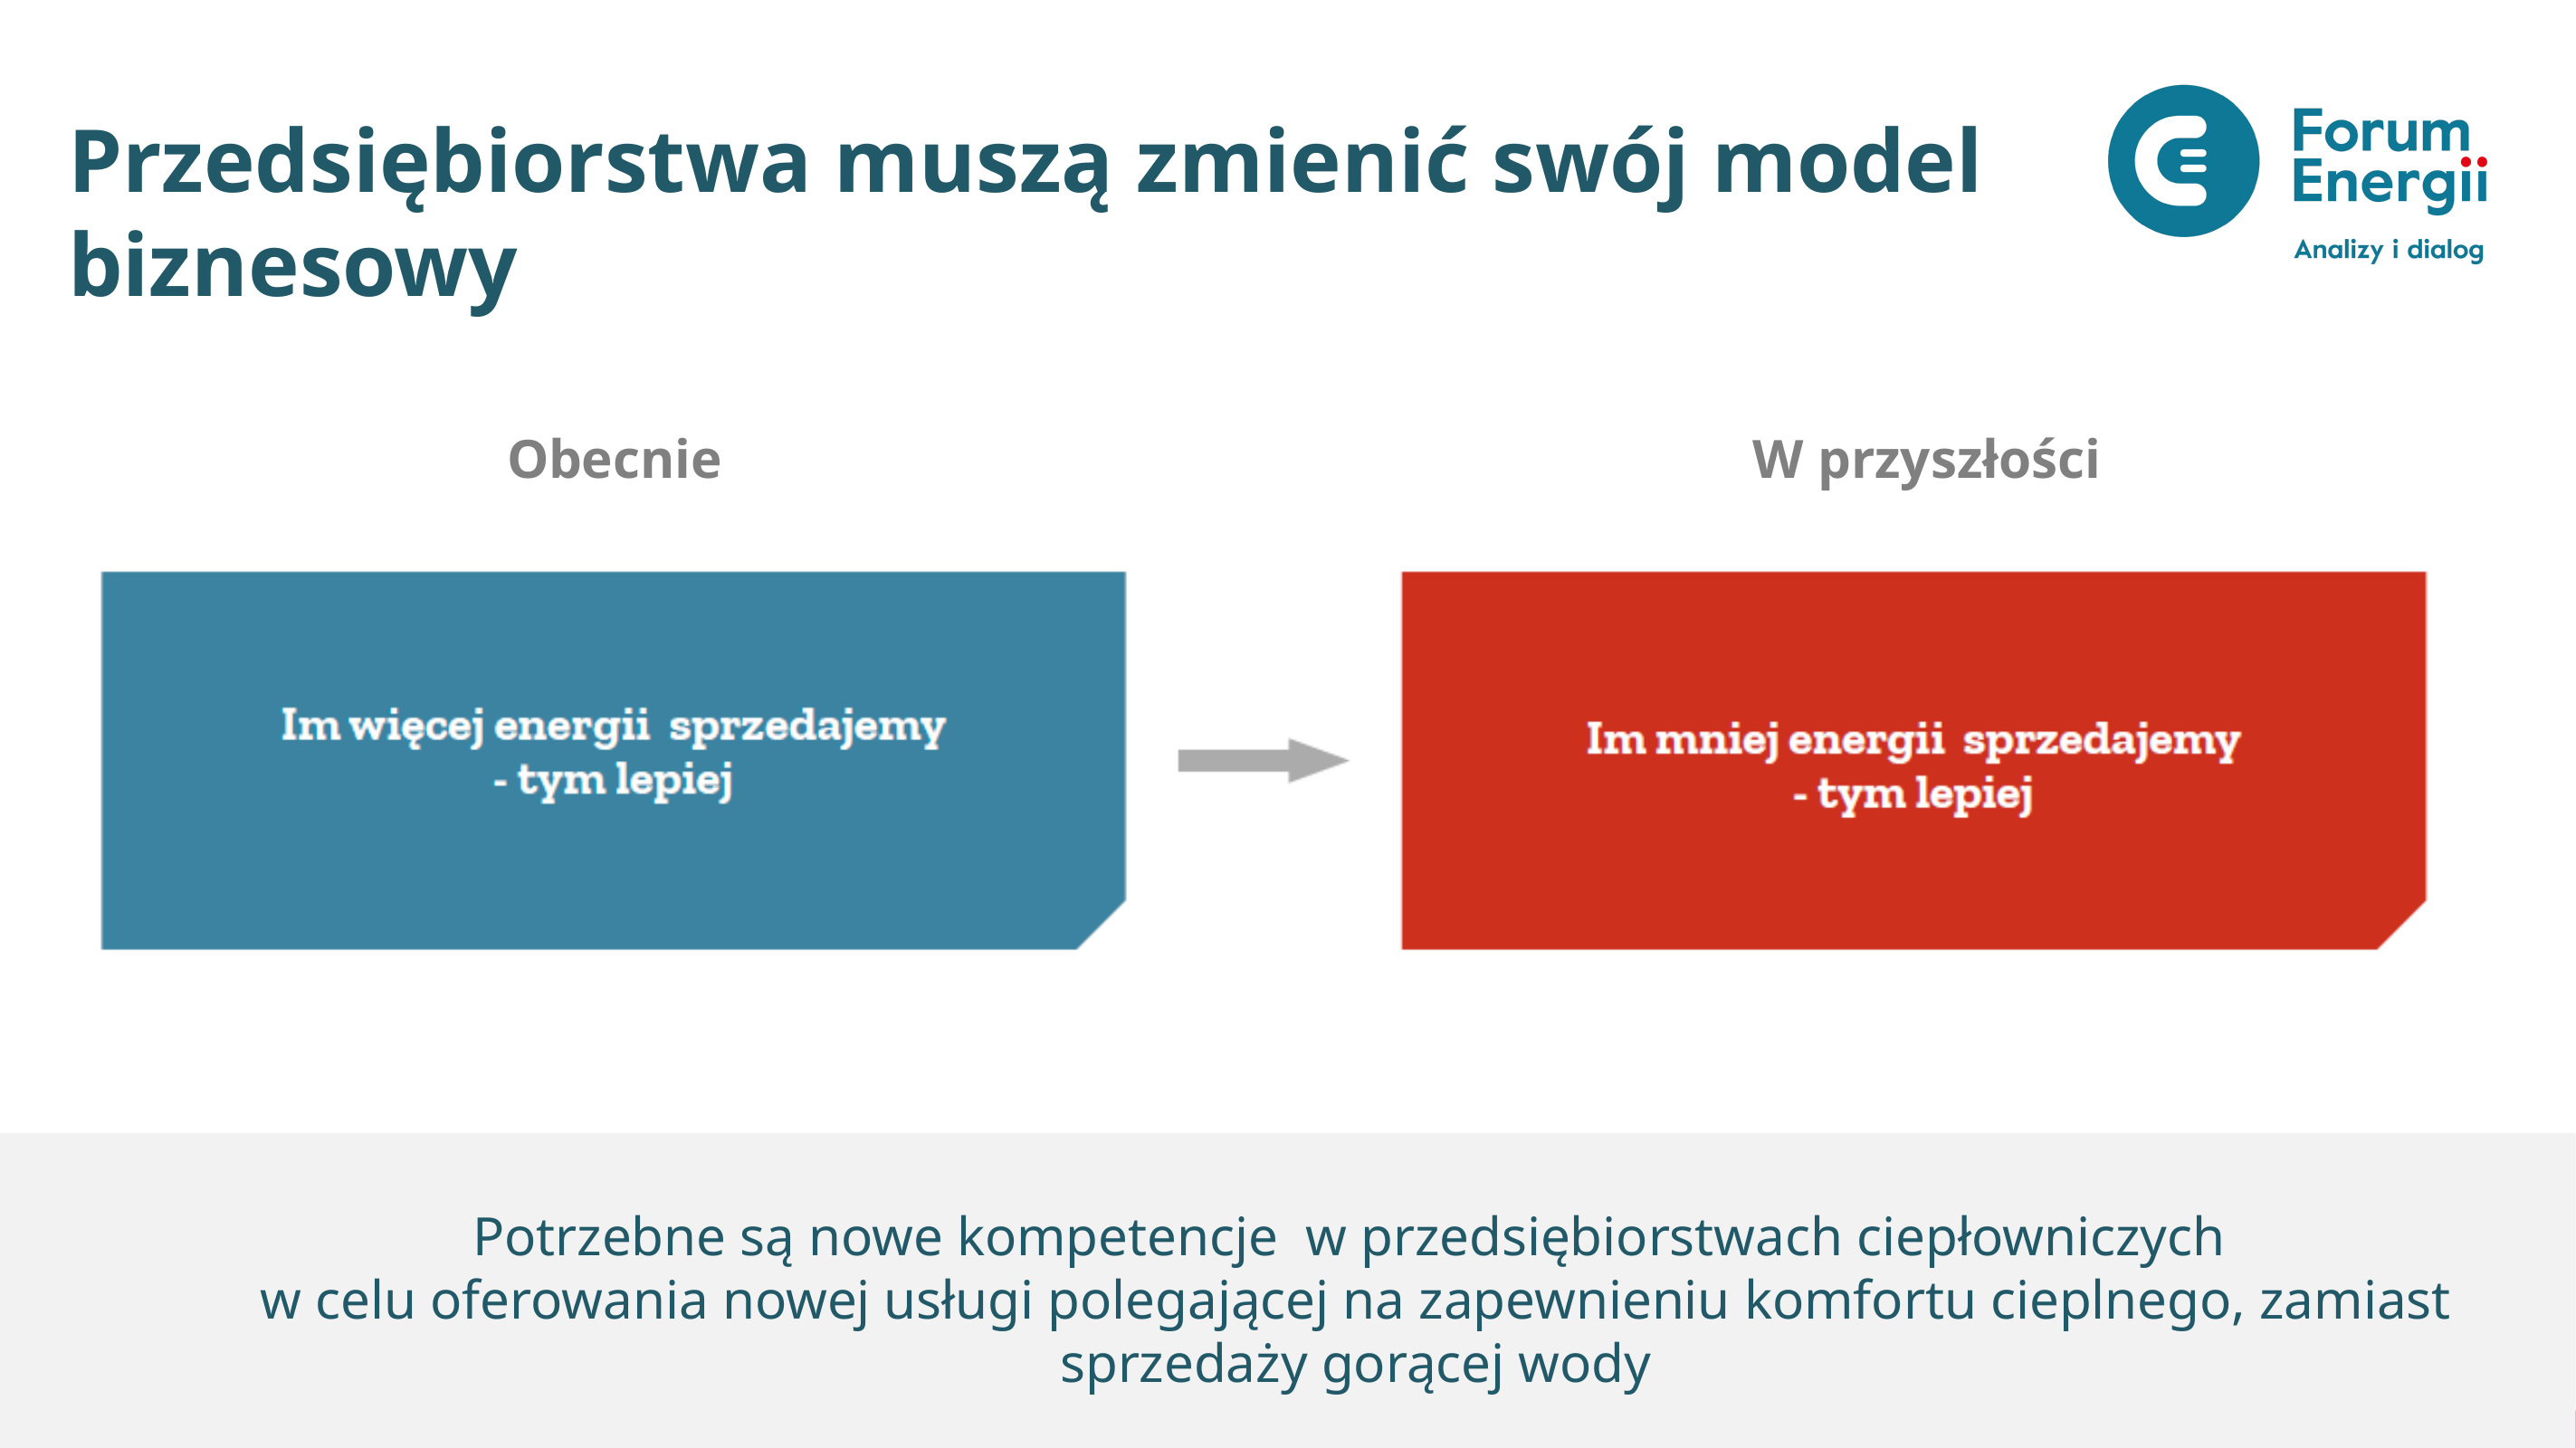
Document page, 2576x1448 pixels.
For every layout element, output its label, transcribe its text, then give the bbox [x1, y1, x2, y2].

picture [41, 519, 2576, 1019]
text_box [2031, 8, 2561, 311]
text_box W przyszłości [1593, 418, 2261, 496]
text_box Obecnie [281, 418, 949, 496]
text_box Przedsiębiorstwa muszą zmienić swój model biznesowy [65, 103, 2137, 314]
text_box Potrzebne są nowe kompetencje w przedsiębiorstwach ciepłowniczych w celu oferowania nowej usługi polegającej na zapewnieniu komfortu cieplnego, zamiast sprzedaży gorącej wody [0, 1133, 2576, 1448]
